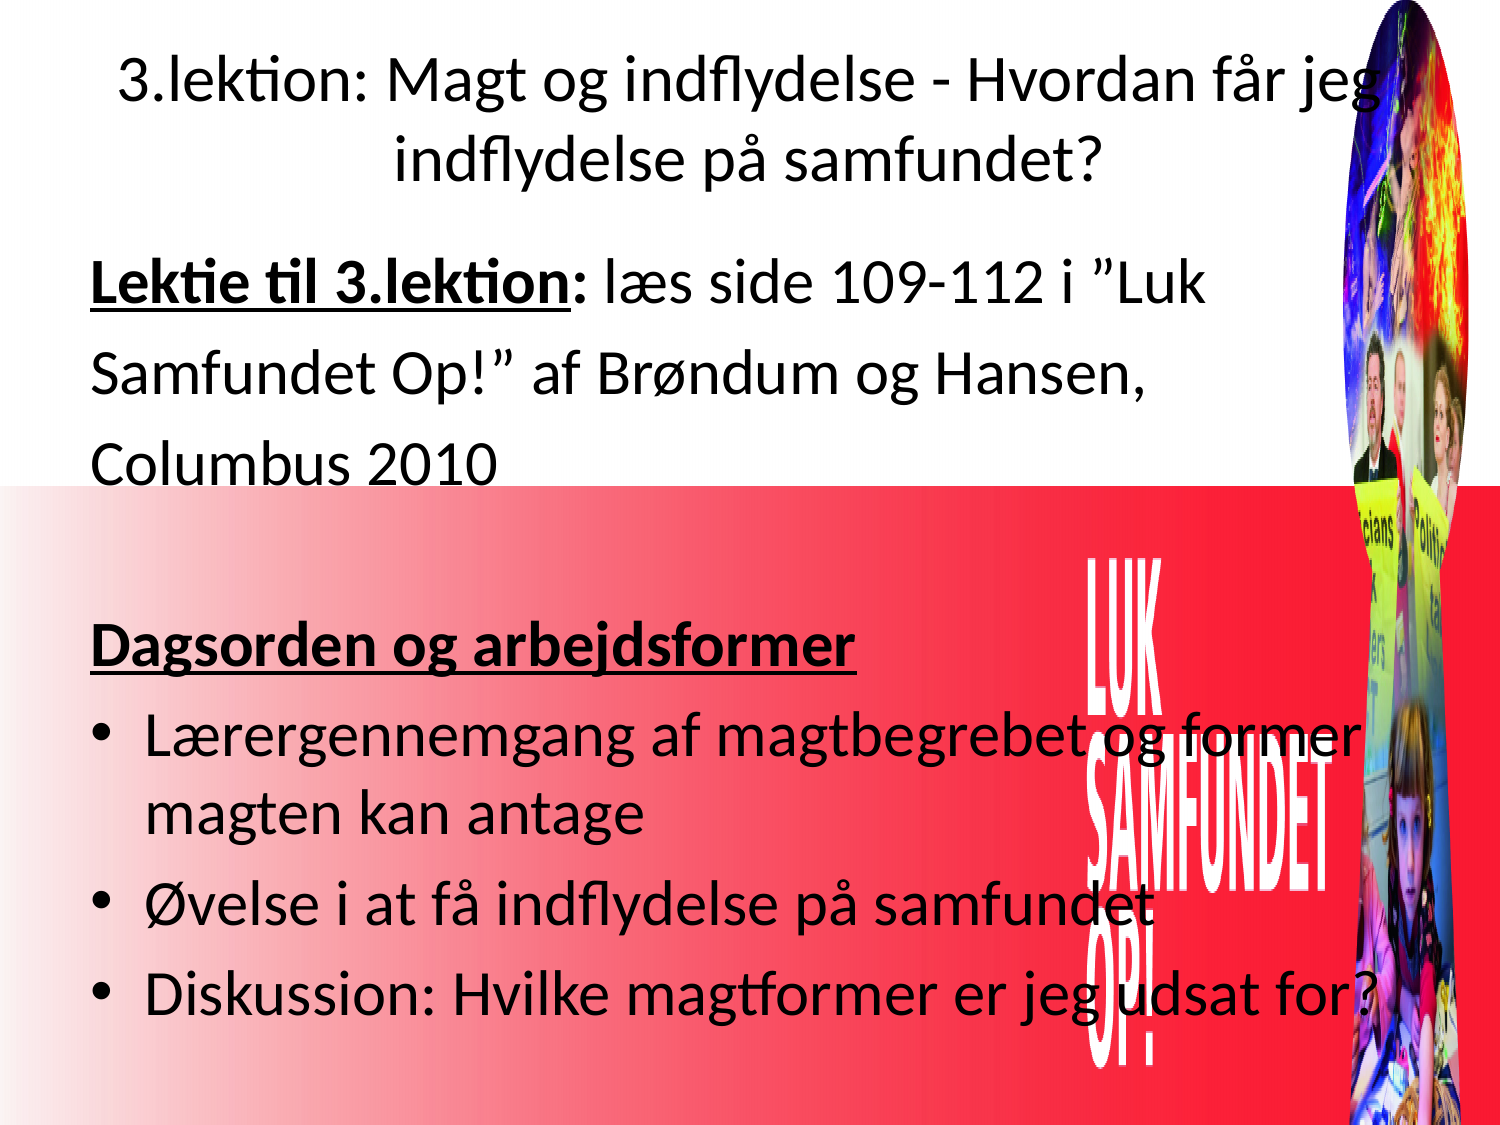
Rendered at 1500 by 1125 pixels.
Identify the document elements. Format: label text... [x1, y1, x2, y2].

picture [0, 0, 1500, 1125]
title 3.lektion: Magt og indflydelse - Hvordan får jeg indflydelse på samfundet? [75, 45, 1425, 185]
list Lektie til 3.lektion: læs side 109-112 i ”Luk Samfundet Op!” af Brøndum og Hansen, Columbus 2010 Dagsorden og arbejdsformer Lærergennemgang af magtbegrebet og former magten kan antage Øvelse i at få indflydelse på samfundet Diskussion: Hvilke magtformer er jeg udsat for? [75, 231, 1425, 1094]
